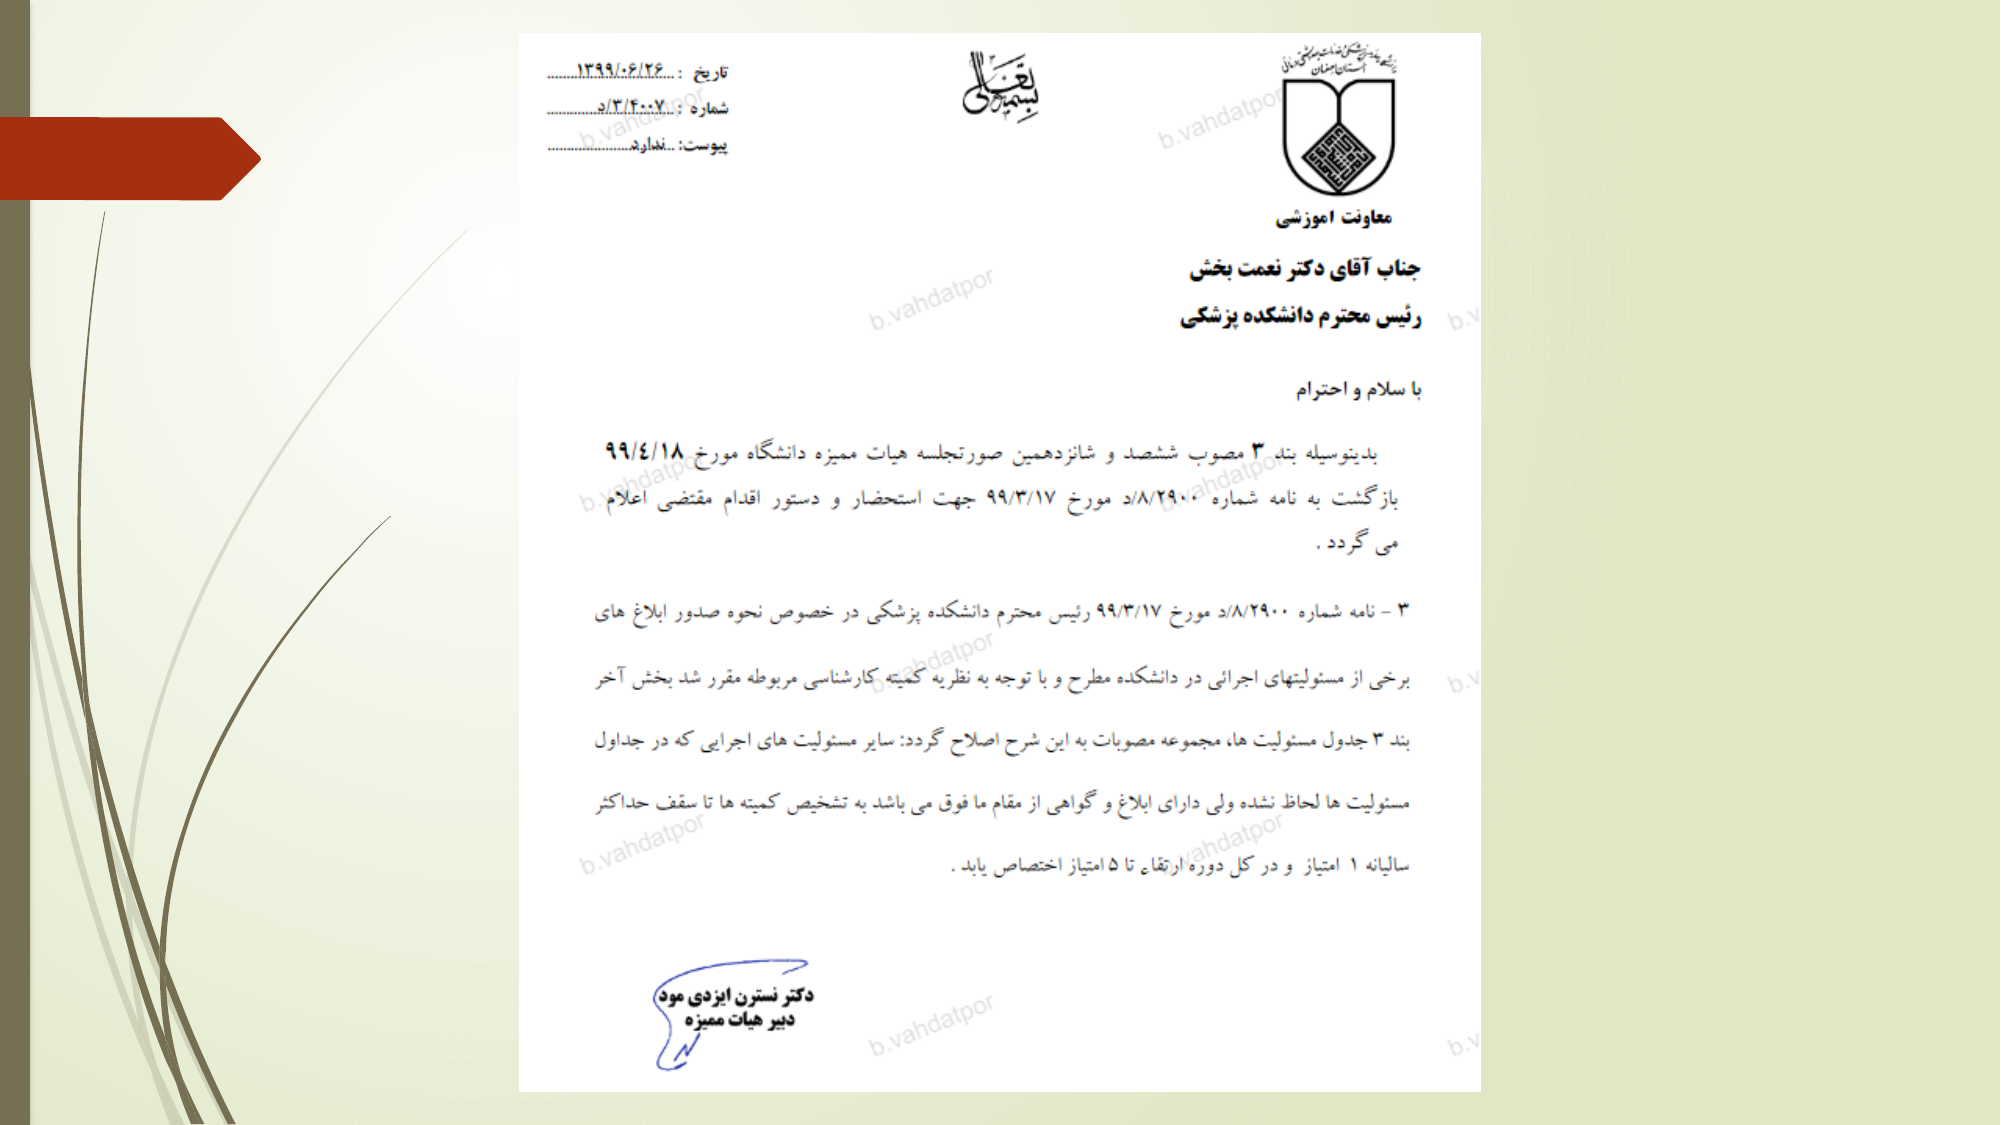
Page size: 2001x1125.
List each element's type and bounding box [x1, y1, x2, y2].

picture [519, 33, 1481, 1092]
